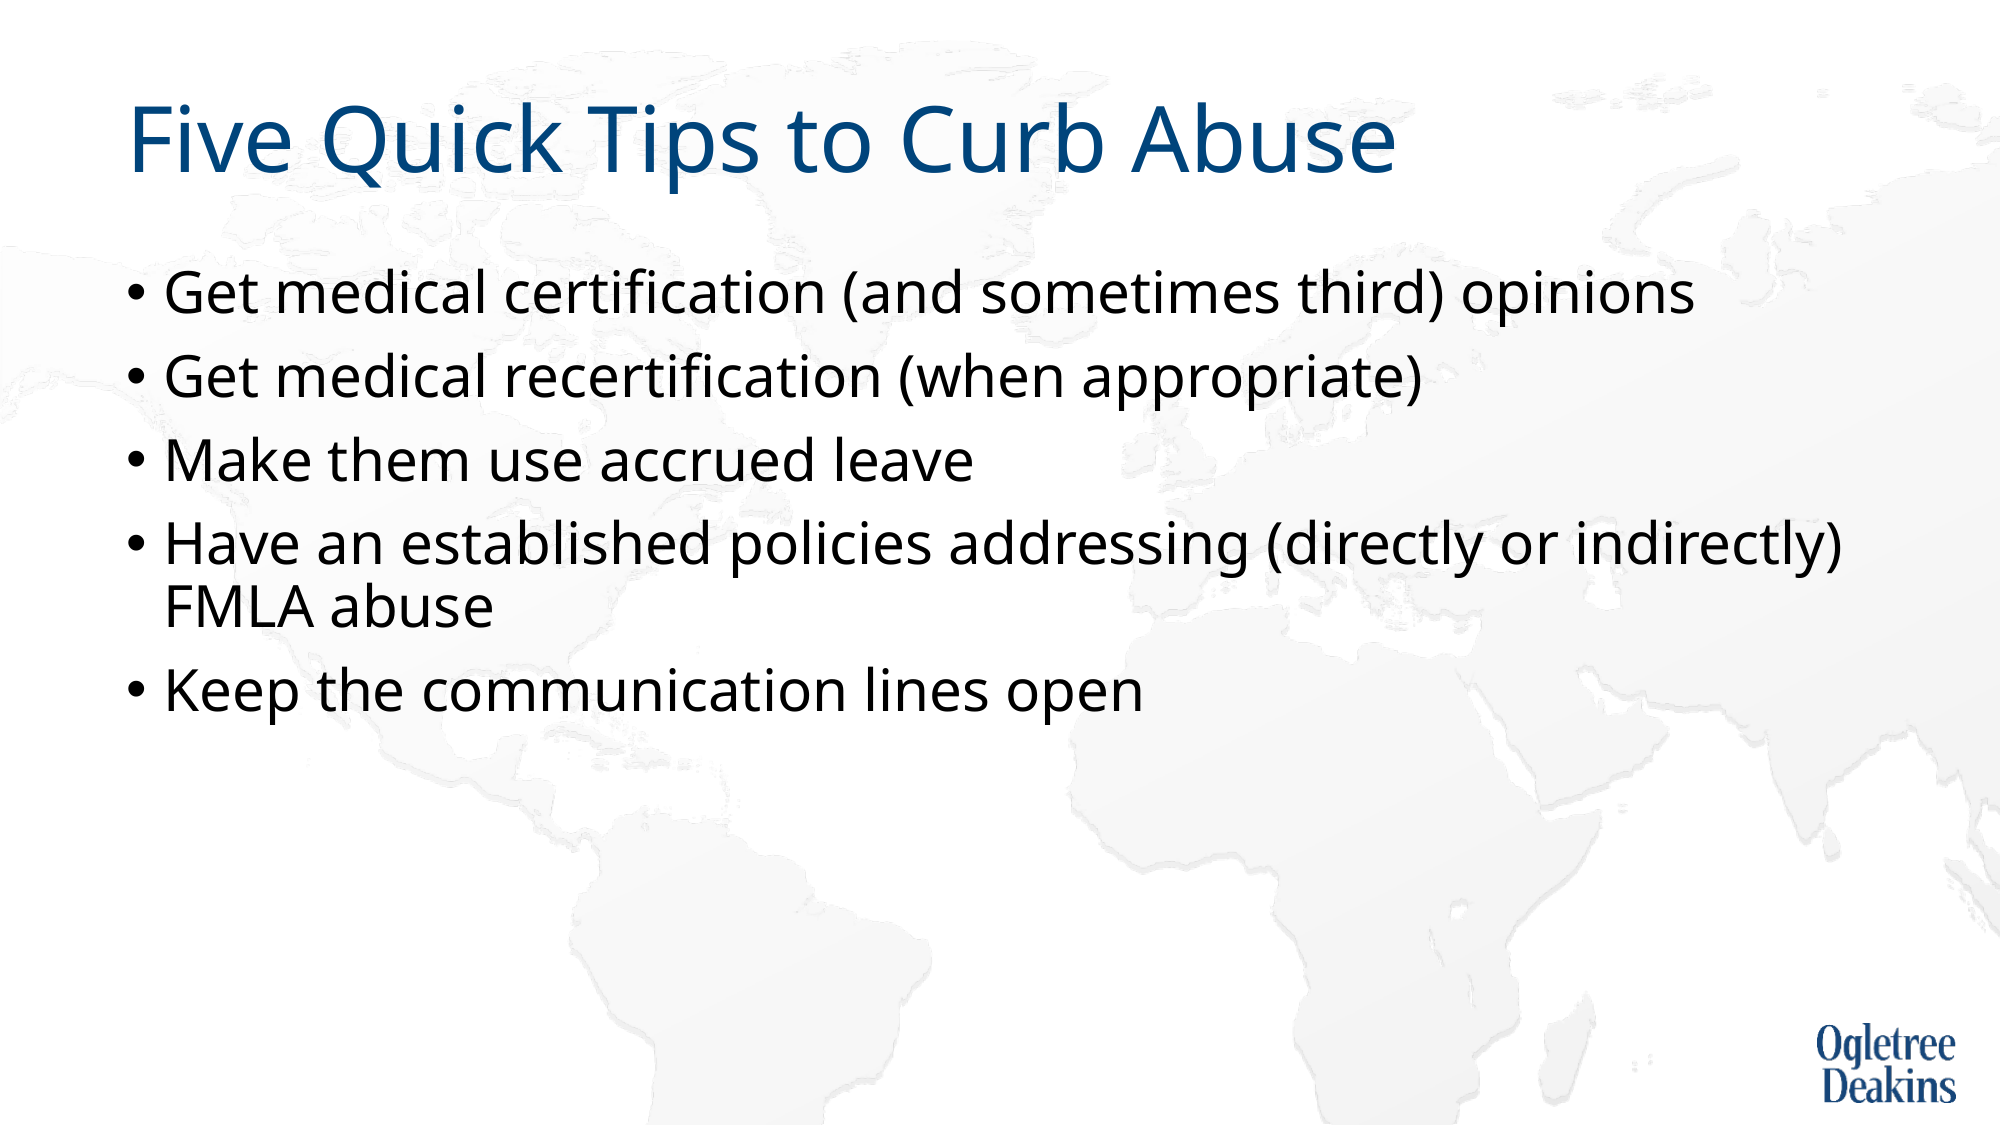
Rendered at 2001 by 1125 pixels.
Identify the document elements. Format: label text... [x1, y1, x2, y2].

title Five Quick Tips to Curb Abuse [111, 59, 1863, 227]
picture [1817, 1023, 1956, 1103]
list Get medical certification (and sometimes third) opinions Get medical recertification (when appropriate) Make them use accrued leave Have an established policies addressing (directly or indirectly) FMLA abuse Keep the communication lines open [111, 255, 1863, 1014]
